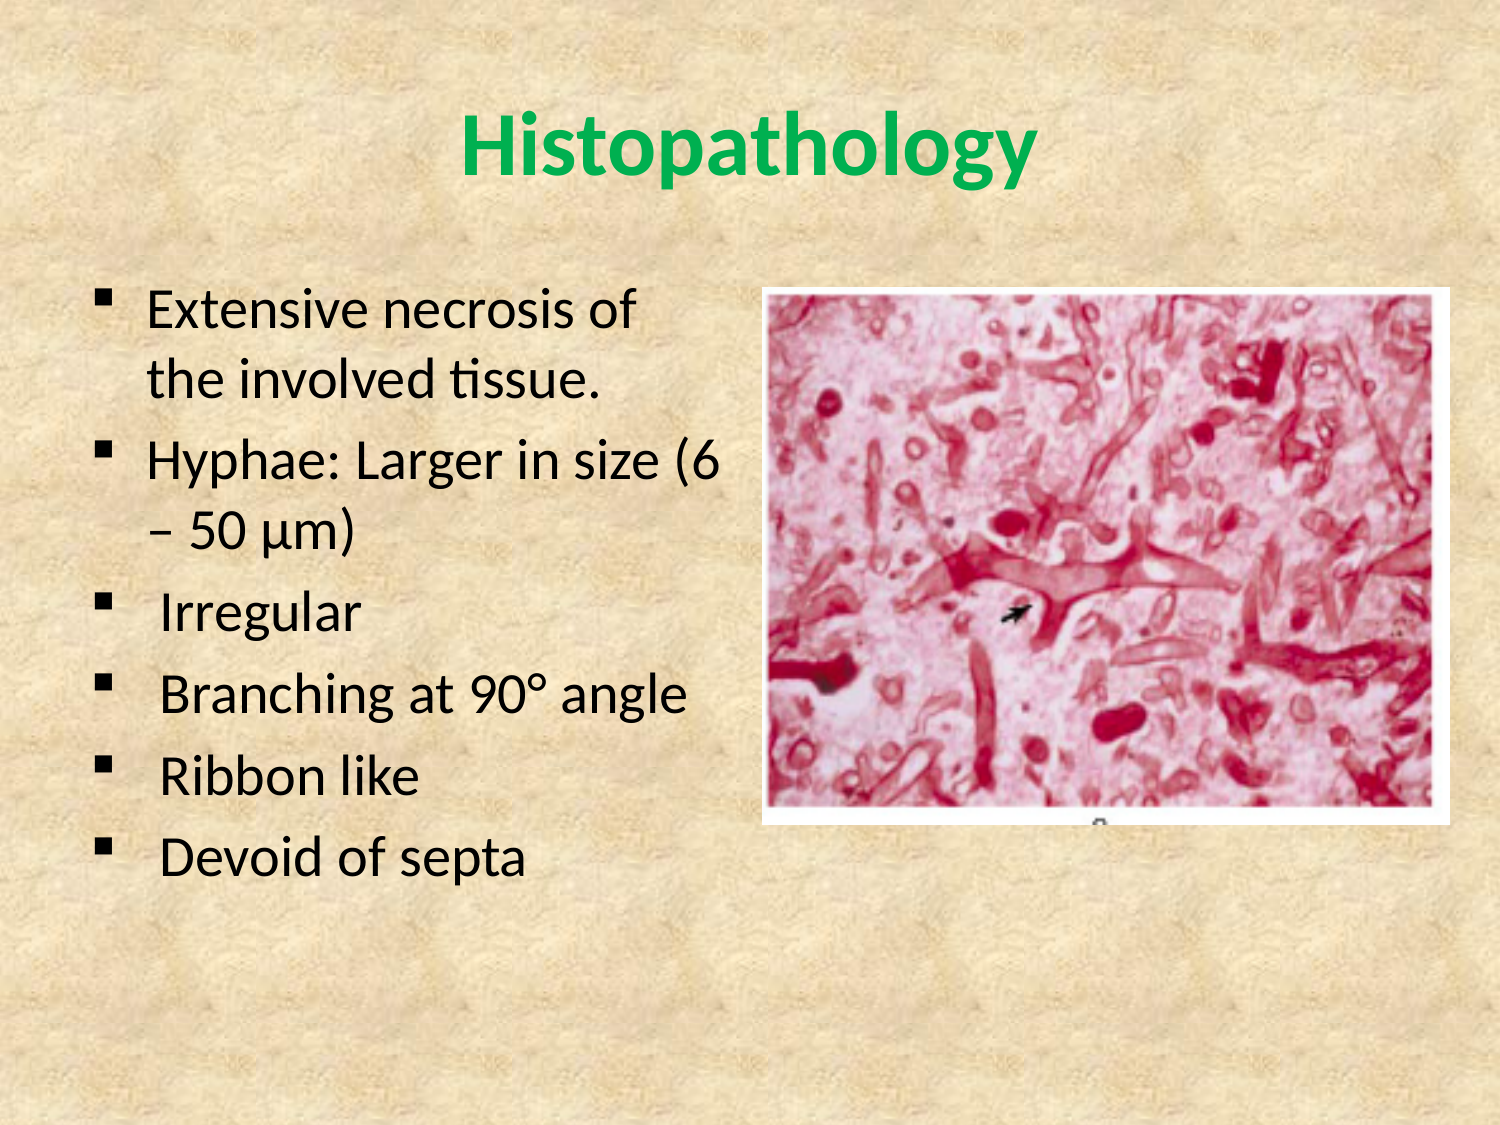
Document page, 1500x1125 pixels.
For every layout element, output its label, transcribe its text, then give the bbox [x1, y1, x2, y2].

list Extensive necrosis of the involved tissue. Hyphae: Larger in size (6 – 50 μm) Irregular Branching at 90° angle Ribbon like Devoid of septa [75, 262, 738, 1005]
title Histopathology [75, 45, 1425, 233]
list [762, 287, 1451, 826]
picture [0, 0, 1500, 1125]
